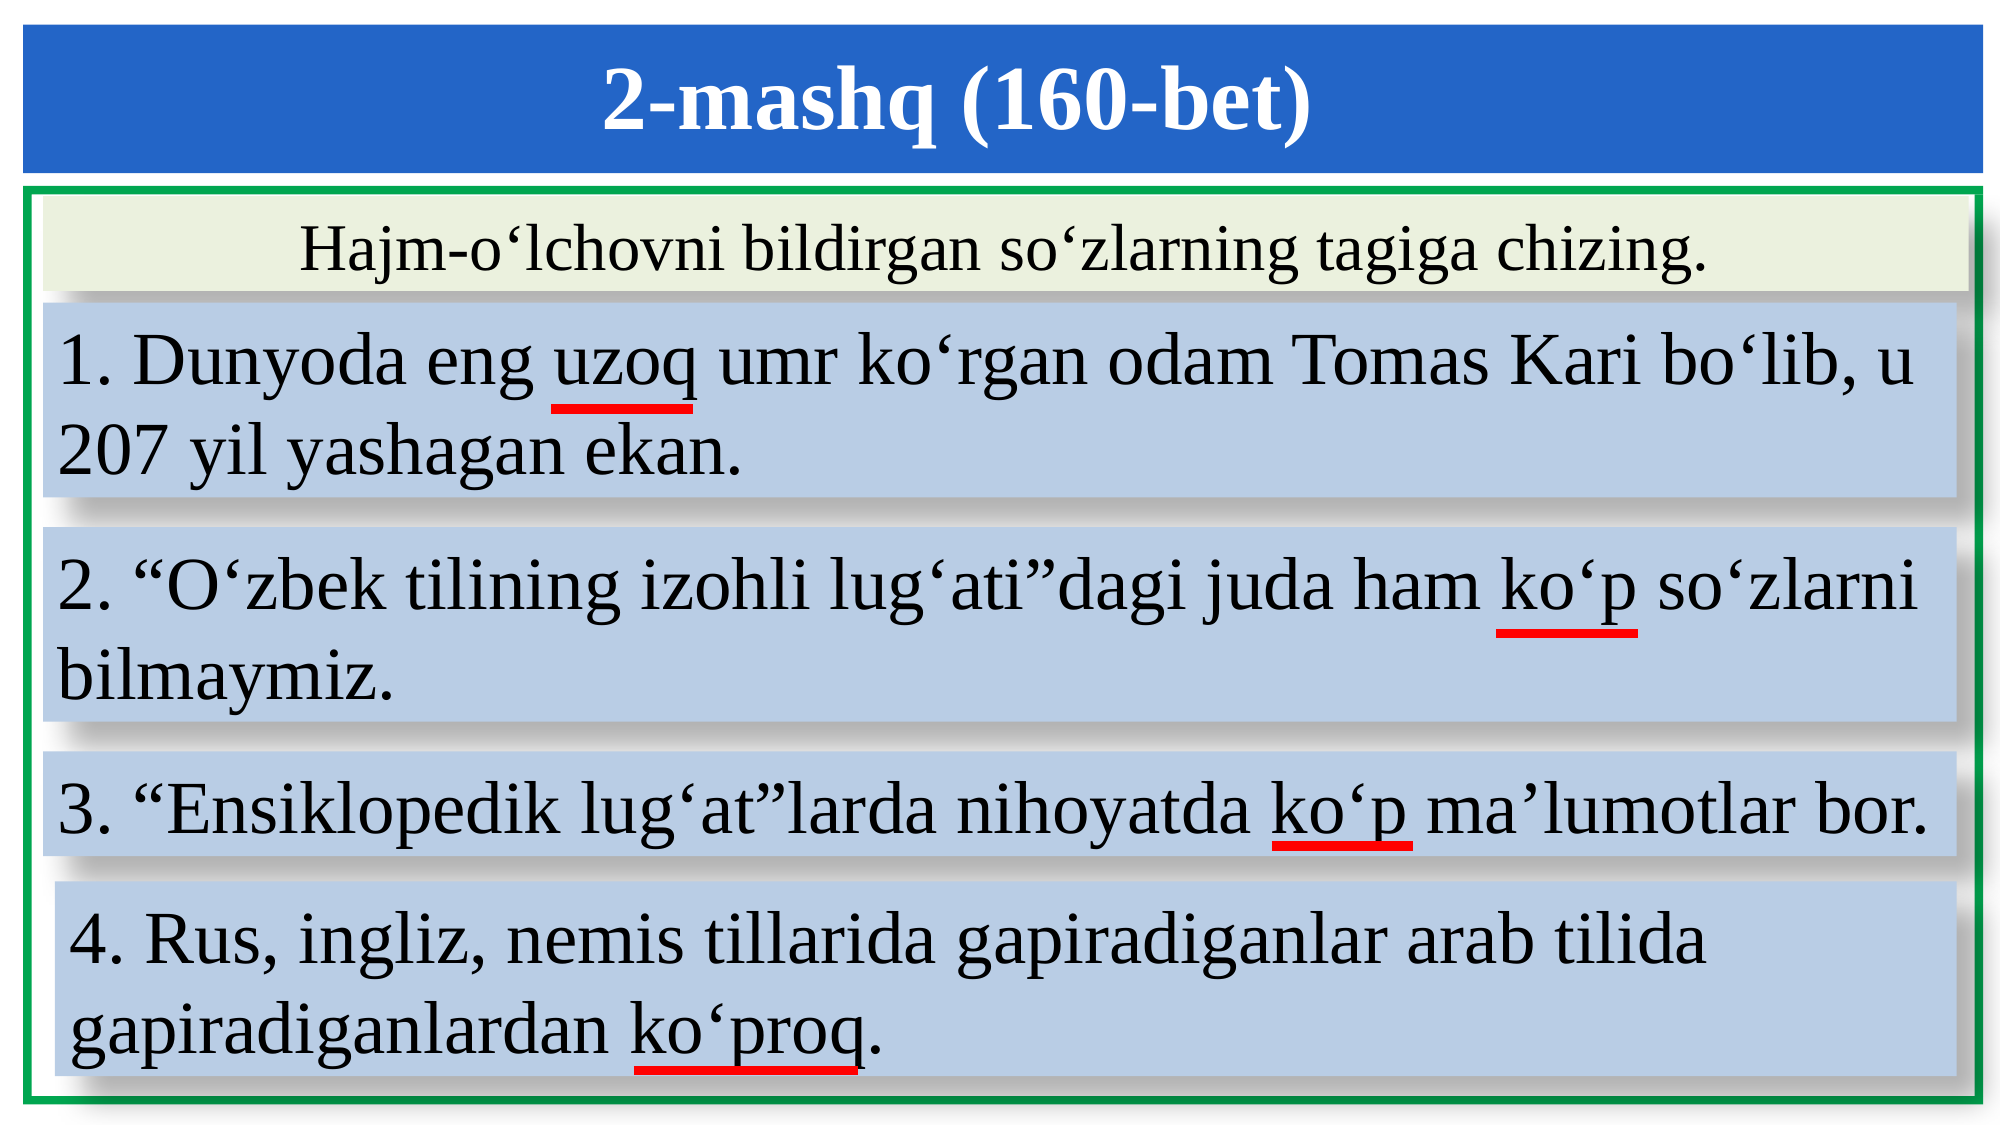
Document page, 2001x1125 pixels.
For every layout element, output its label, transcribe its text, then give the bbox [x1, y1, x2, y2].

text_box 2. “O‘zbek tilining izohli lug‘ati”dagi juda ham ko‘p so‘zlarni bilmaymiz. [43, 527, 1957, 722]
text_box 2-mashq (160-bet) [586, 30, 1579, 156]
text_box Hajm-o‘lchovni bildirgan so‘zlarning tagiga chizing. [43, 196, 1969, 291]
text_box 1. Dunyoda eng uzoq umr ko‘rgan odam Tomas Kari bo‘lib, u 207 yil yashagan ekan. [43, 302, 1957, 498]
text_box 3. “Ensiklopedik lug‘at”larda nihoyatda ko‘p ma’lumotlar bor. [43, 751, 1957, 857]
text_box 4. Rus, ingliz, nemis tillarida gapiradiganlar arab tilida gapiradiganlardan ko‘proq. [54, 881, 1957, 1077]
